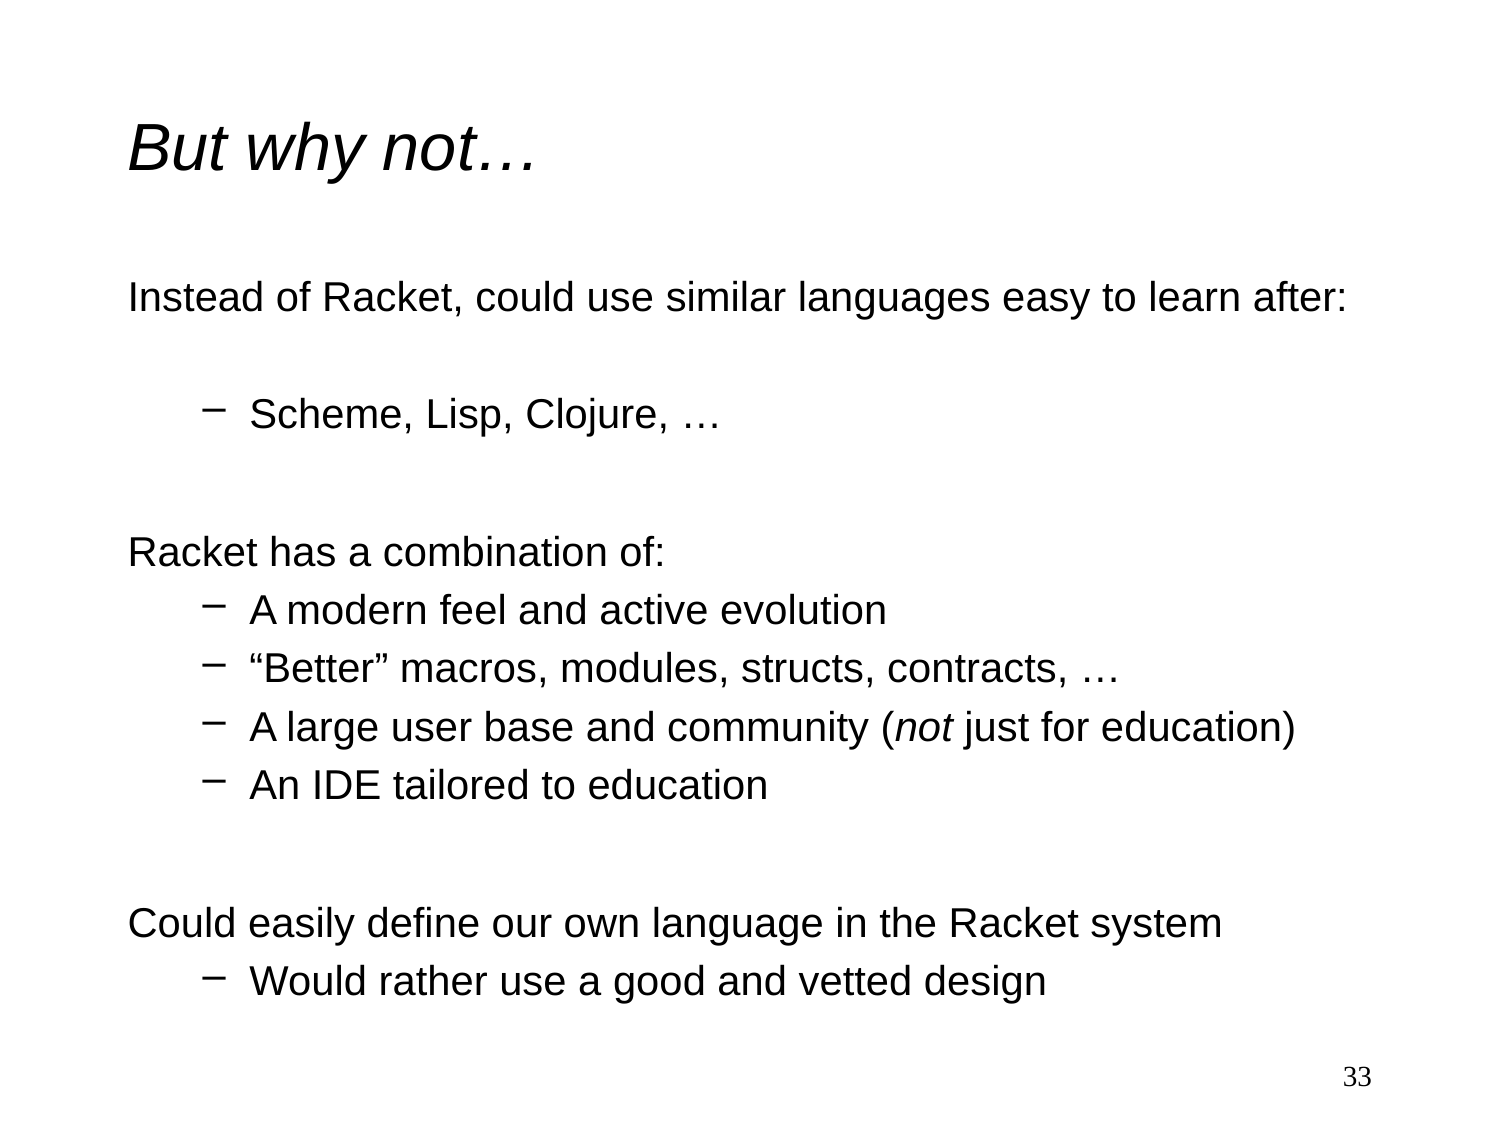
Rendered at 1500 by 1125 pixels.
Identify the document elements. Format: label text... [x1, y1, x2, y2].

list Instead of Racket, could use similar languages easy to learn after: Scheme, Lisp, Clojure, … Racket has a combination of: A modern feel and active evolution “Better” macros, modules, structs, contracts, … A large user base and community (not just for education) An IDE tailored to education Could easily define our own language in the Racket system Would rather use a good and vetted design [112, 262, 1388, 1026]
title But why not… [112, 49, 1388, 238]
slide_number 33 [1074, 1049, 1388, 1125]
